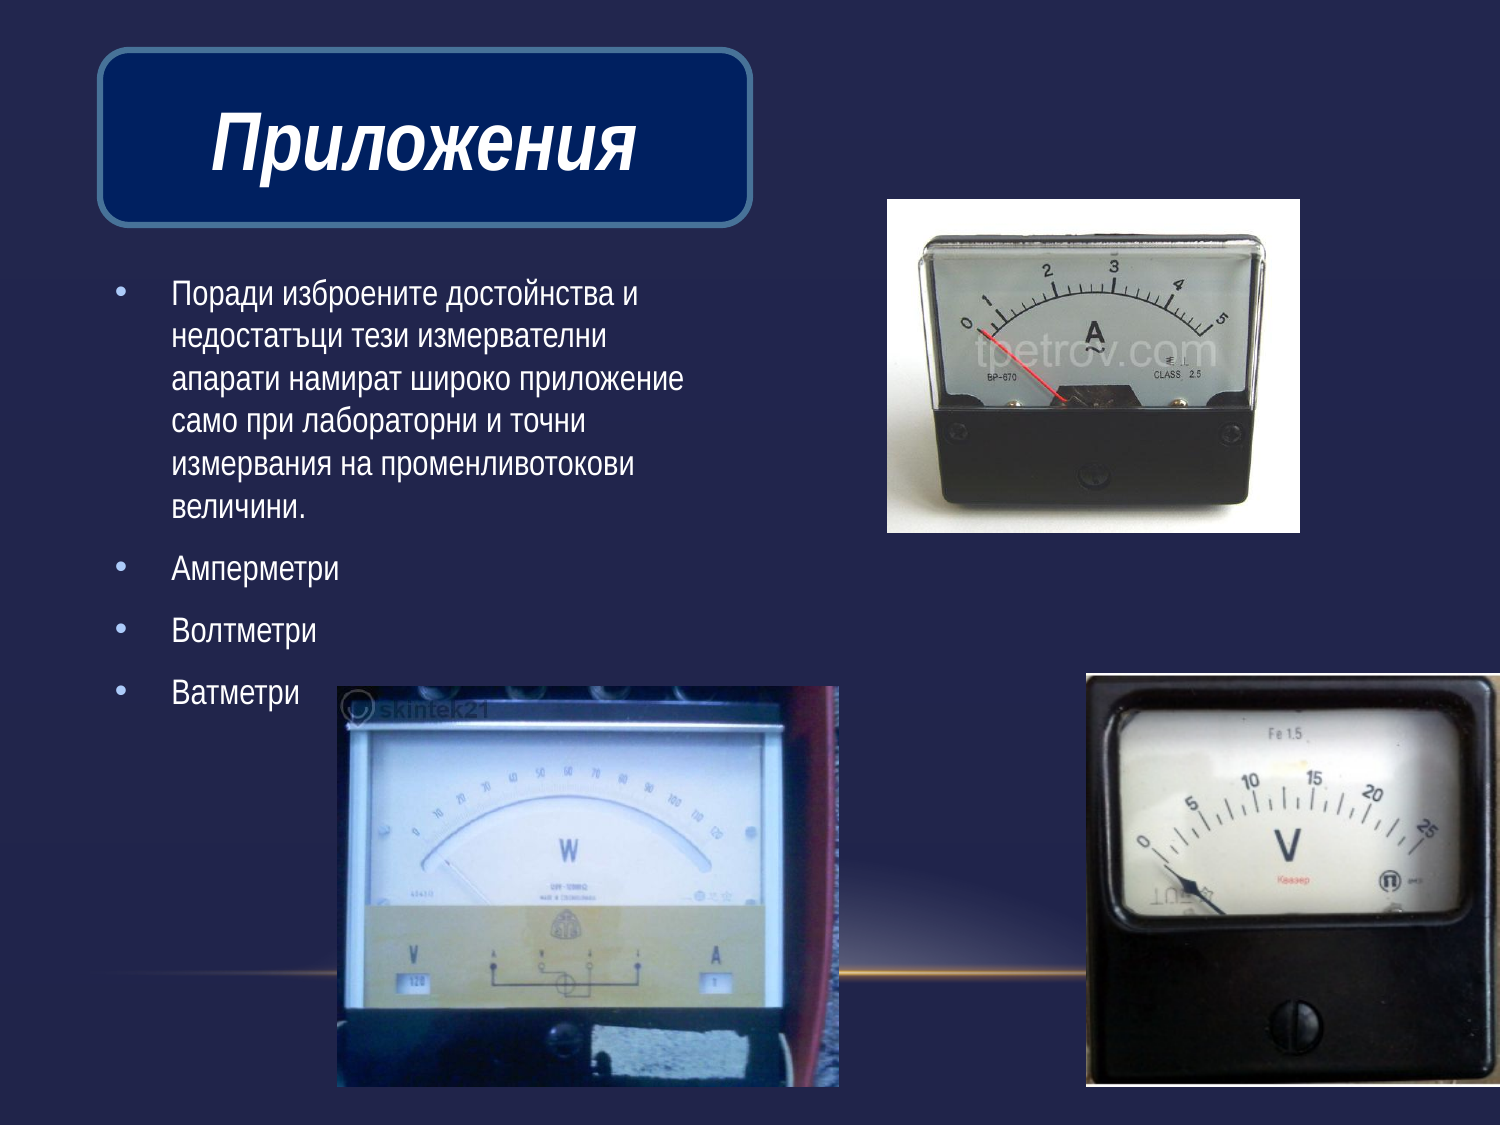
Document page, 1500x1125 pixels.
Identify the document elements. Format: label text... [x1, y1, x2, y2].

text_box Приложения [99, 49, 751, 225]
list Поради изброените достойнства и недостатъци тези измервателни апарати намират широко приложение само при лабораторни и точни измервания на променливотокови величини. Амперметри Волтметри Ватметри [99, 262, 713, 938]
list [887, 199, 1301, 534]
picture [0, 0, 1500, 1125]
